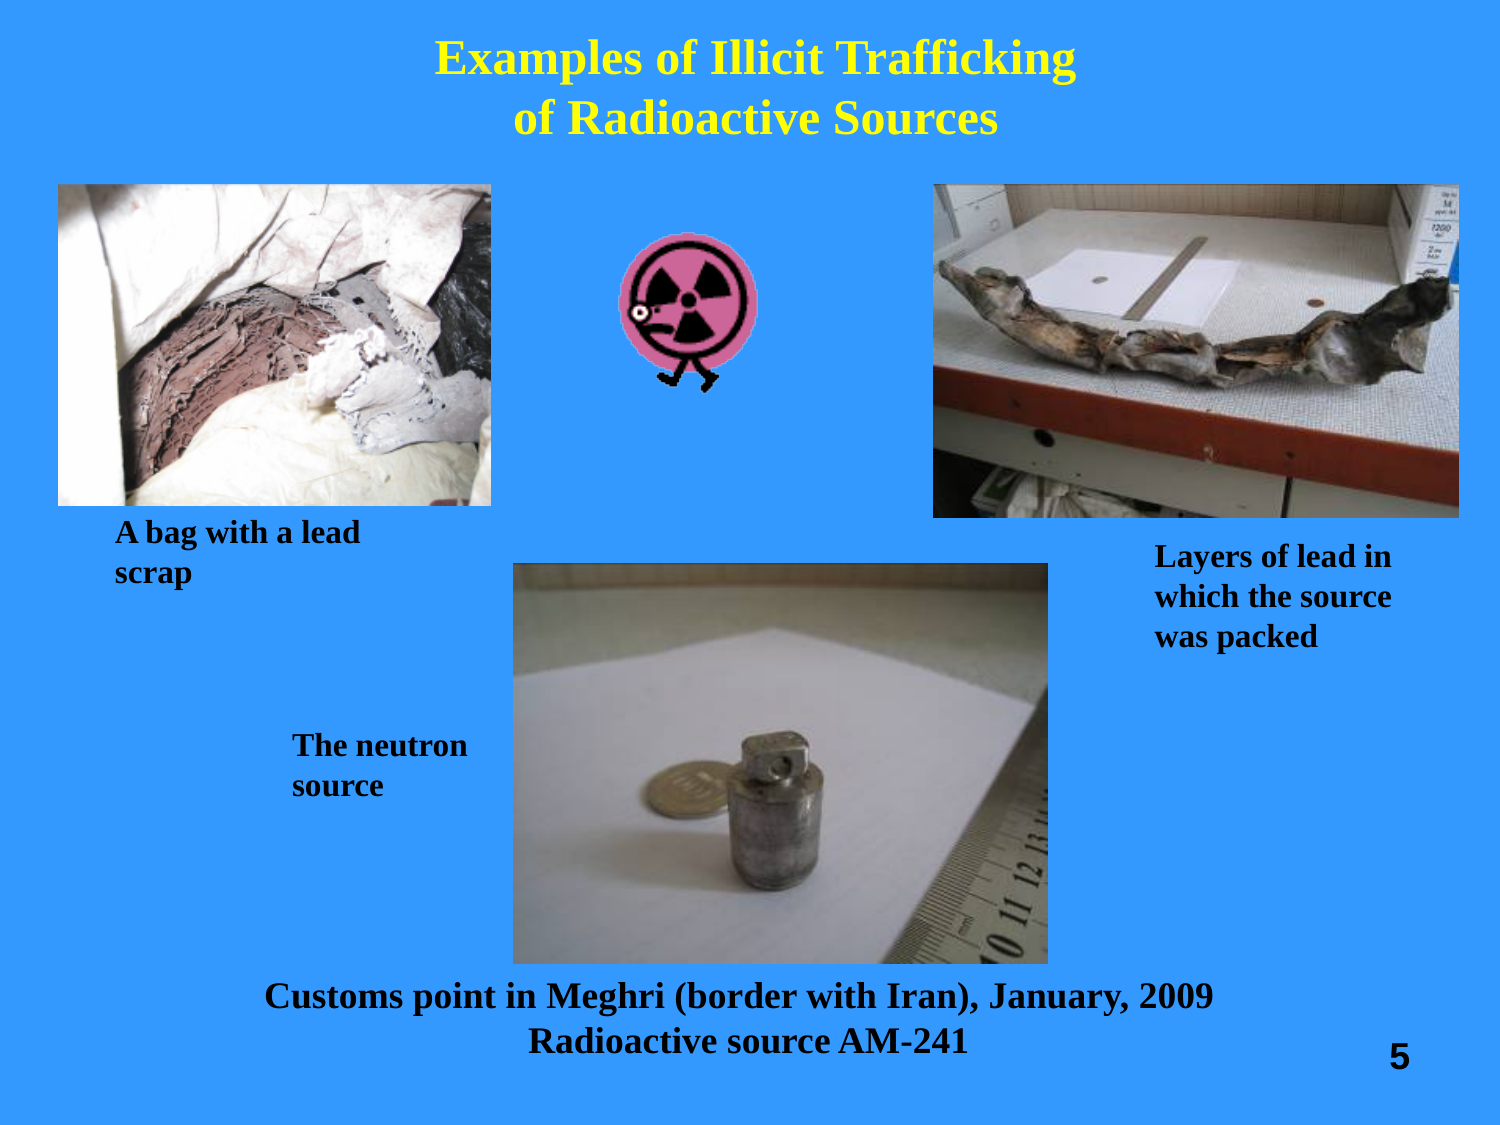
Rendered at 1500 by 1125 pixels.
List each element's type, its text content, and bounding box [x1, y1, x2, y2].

text_box Layers of lead in which the source was packed [1139, 527, 1459, 662]
title Examples of Illicit Trafficking of Radioactive Sources [135, 31, 1376, 138]
text_box The neutron source [277, 716, 508, 811]
text_box Customs point in Meghri (border with Iran), January, 2009 Radioactive source AM-241 [41, 964, 1447, 1114]
picture [513, 563, 1049, 965]
text_box A bag with a lead scrap [100, 515, 431, 598]
picture [58, 184, 491, 506]
picture [615, 231, 762, 398]
picture [933, 184, 1460, 519]
